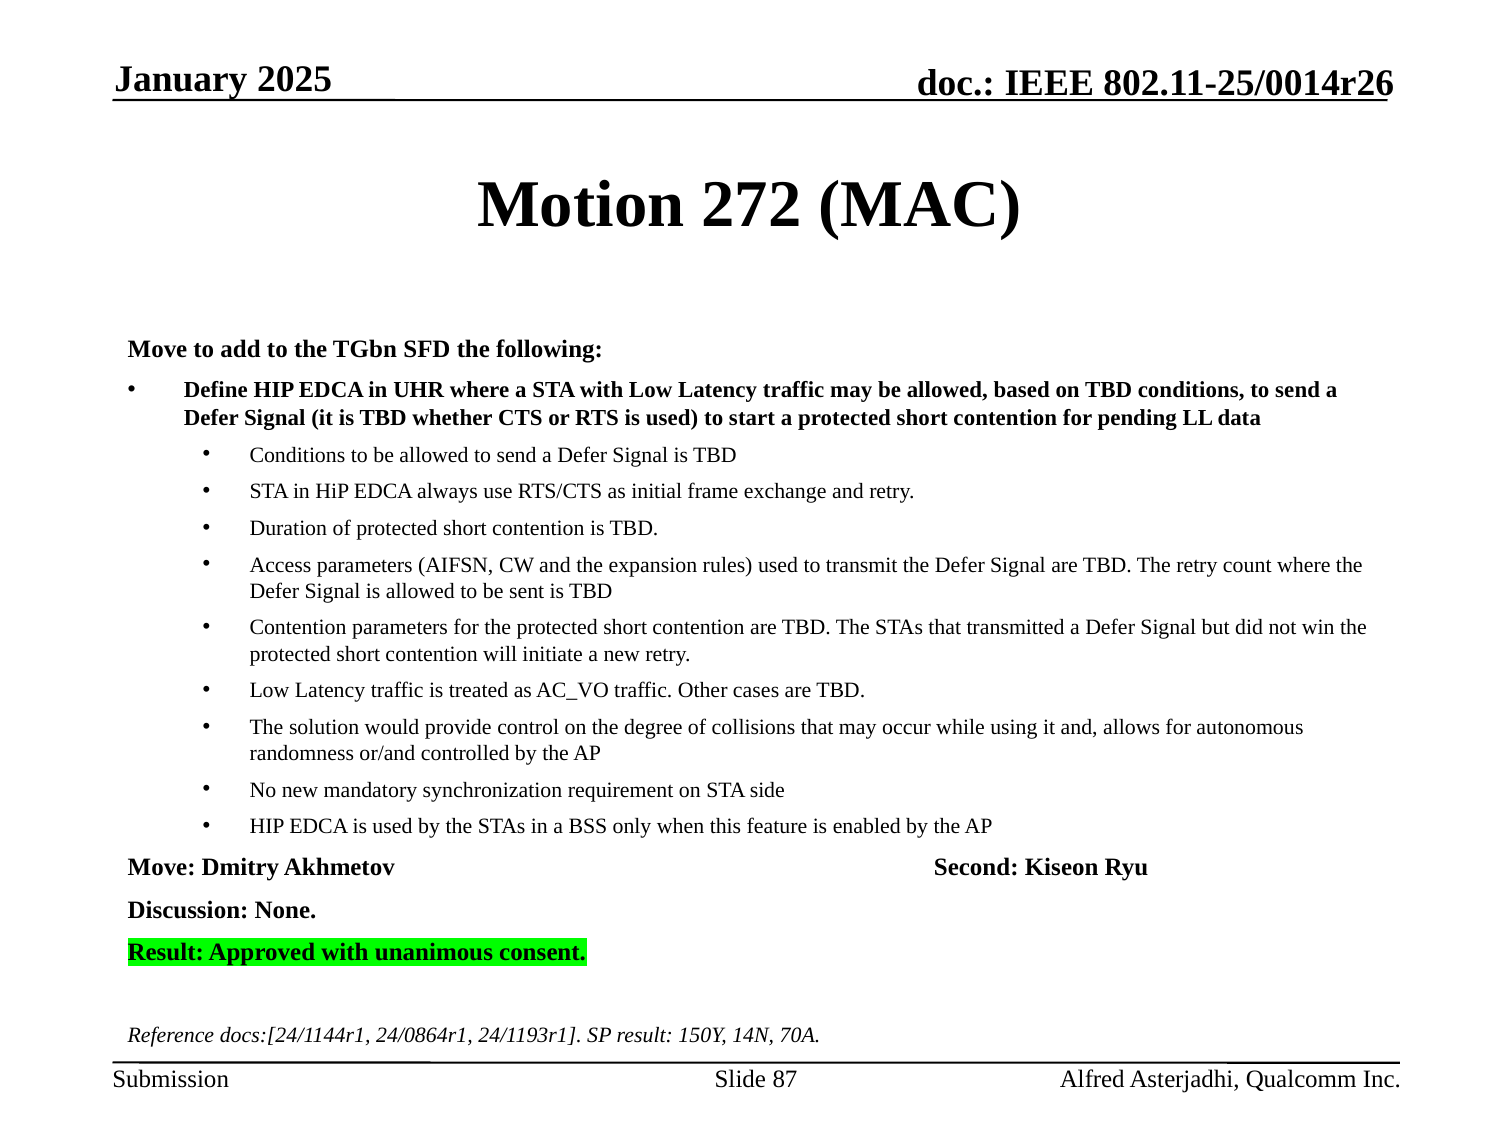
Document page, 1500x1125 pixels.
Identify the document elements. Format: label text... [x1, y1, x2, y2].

slide_number Slide 87 [712, 1061, 800, 1123]
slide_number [114, 54, 423, 100]
list Move to add to the TGbn SFD the following: Define HIP EDCA in UHR where a STA with Low Latency traffic may be allowed, based on TBD conditions, to send a Defer Signal (it is TBD whether CTS or RTS is used) to start a protected short contention for pending LL data Conditions to be allowed to send a Defer Signal is TBD STA in HiP EDCA always use RTS/CTS as initial frame exchange and retry. Duration of protected short contention is TBD. Access parameters (AIFSN, CW and the expansion rules) used to transmit the Defer Signal are TBD. The retry count where the Defer Signal is allowed to be sent is TBD Contention parameters for the protected short contention are TBD. The STAs that transmitted a Defer Signal but did not win the protected short contention will initiate a new retry. Low Latency traffic is treated as AC_VO traffic. Other cases are TBD. The solution would provide control on the degree of collisions that may occur while using it and, allows for autonomous randomness or/and controlled by the AP No new mandatory synchronization requirement on STA side HIP EDCA is used by the STAs in a BSS only when this feature is enabled by the AP Move: Dmitry Akhmetov Second: Kiseon Ryu Discussion: None. Result: Approved with unanimous consent. Reference docs:[24/1144r1, 24/0864r1, 24/1193r1]. SP result: 150Y, 14N, 70A. [112, 324, 1388, 1071]
footer Alfred Asterjadhi, Qualcomm Inc. [878, 1061, 1402, 1093]
title Motion 272 (MAC) [112, 112, 1388, 288]
